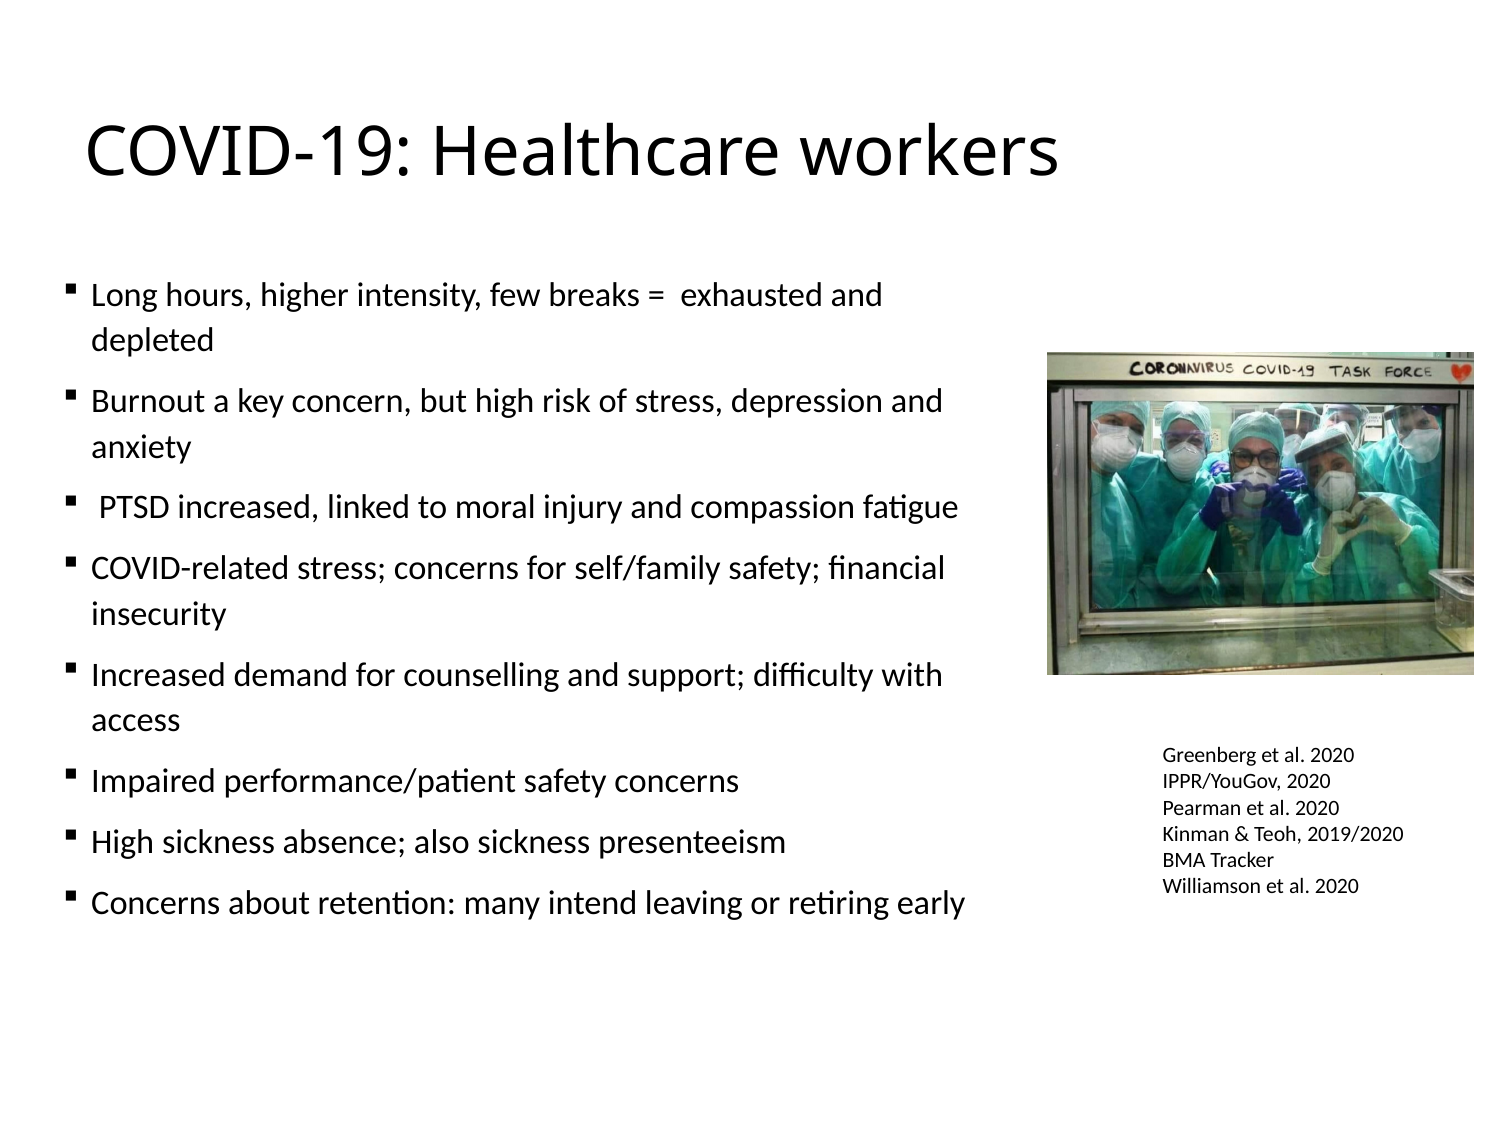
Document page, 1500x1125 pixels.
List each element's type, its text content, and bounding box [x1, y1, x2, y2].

text_box Greenberg et al. 2020 IPPR/YouGov, 2020 Pearman et al. 2020 Kinman & Teoh, 2019/2020 BMA Tracker Williamson et al. 2020 [1147, 733, 1419, 932]
title COVID-19: Healthcare workers [69, 73, 1370, 234]
list Long hours, higher intensity, few breaks = exhausted and depleted Burnout a key concern, but high risk of stress, depression and anxiety PTSD increased, linked to moral injury and compassion fatigue COVID-related stress; concerns for self/family safety; financial insecurity Increased demand for counselling and support; difficulty with access Impaired performance/patient safety concerns High sickness absence; also sickness presenteeism Concerns about retention: many intend leaving or retiring early [48, 260, 988, 1010]
picture [1047, 352, 1474, 675]
